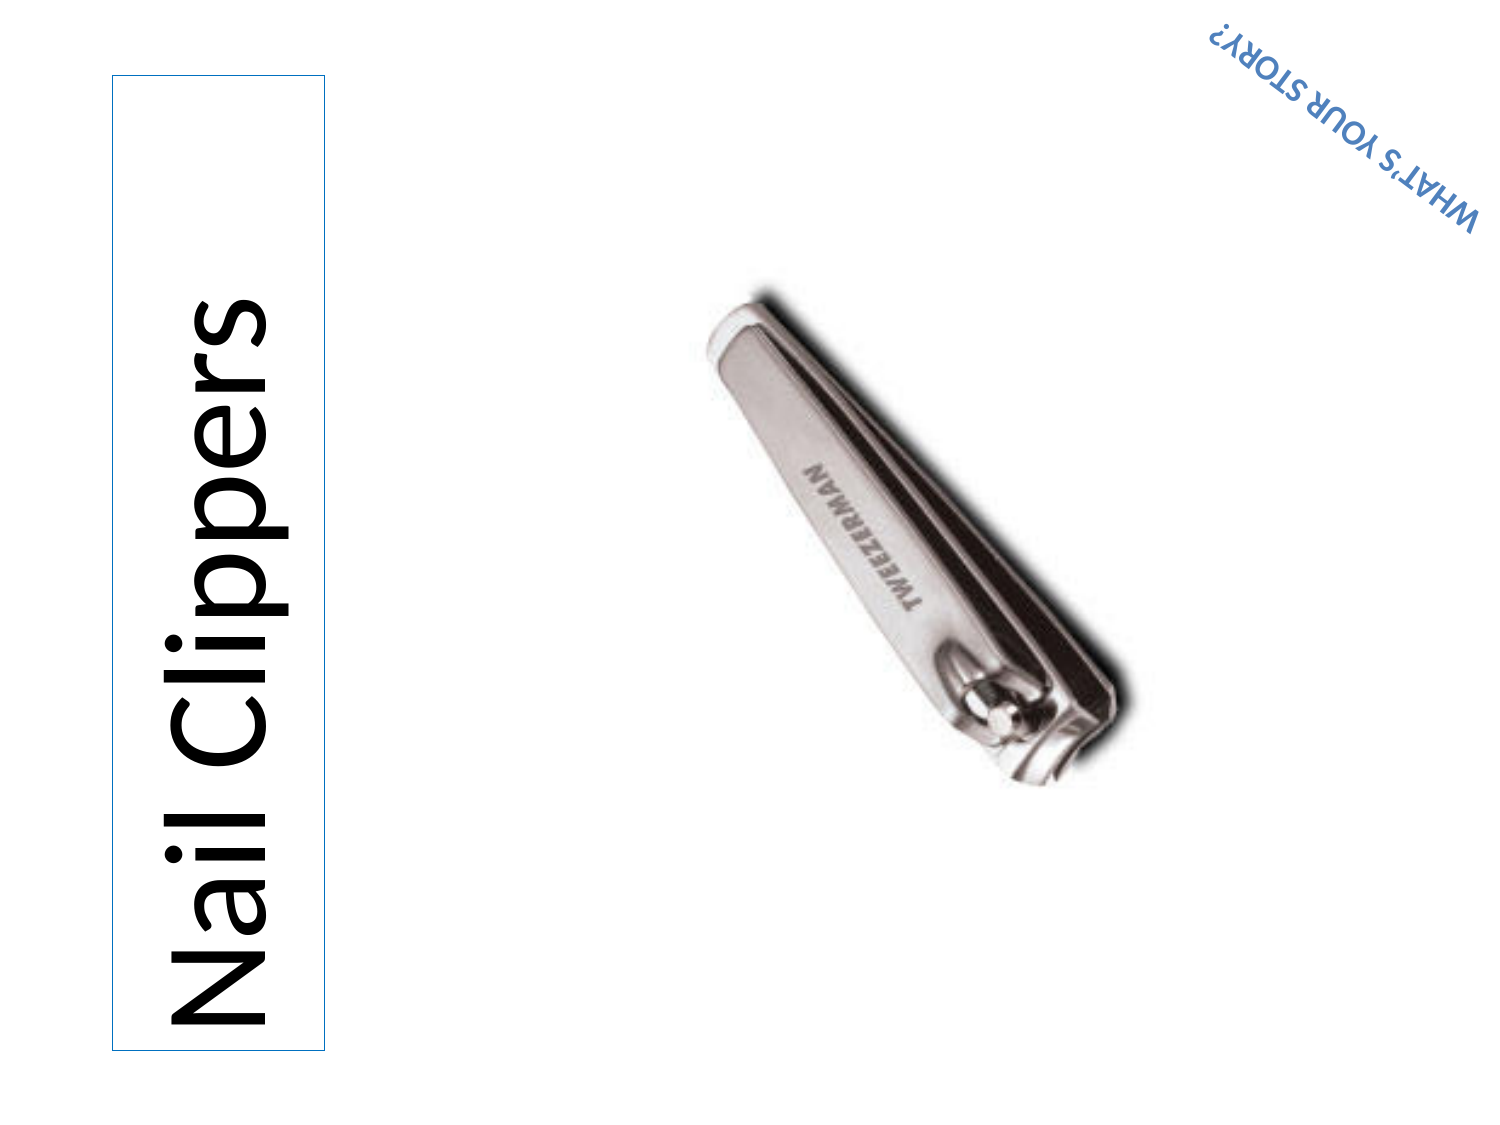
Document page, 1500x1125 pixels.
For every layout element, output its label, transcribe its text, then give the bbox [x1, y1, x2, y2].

list Nail Clippers [112, 75, 325, 1051]
text_box What’s your story? [1162, 0, 1500, 276]
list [399, 149, 1369, 926]
